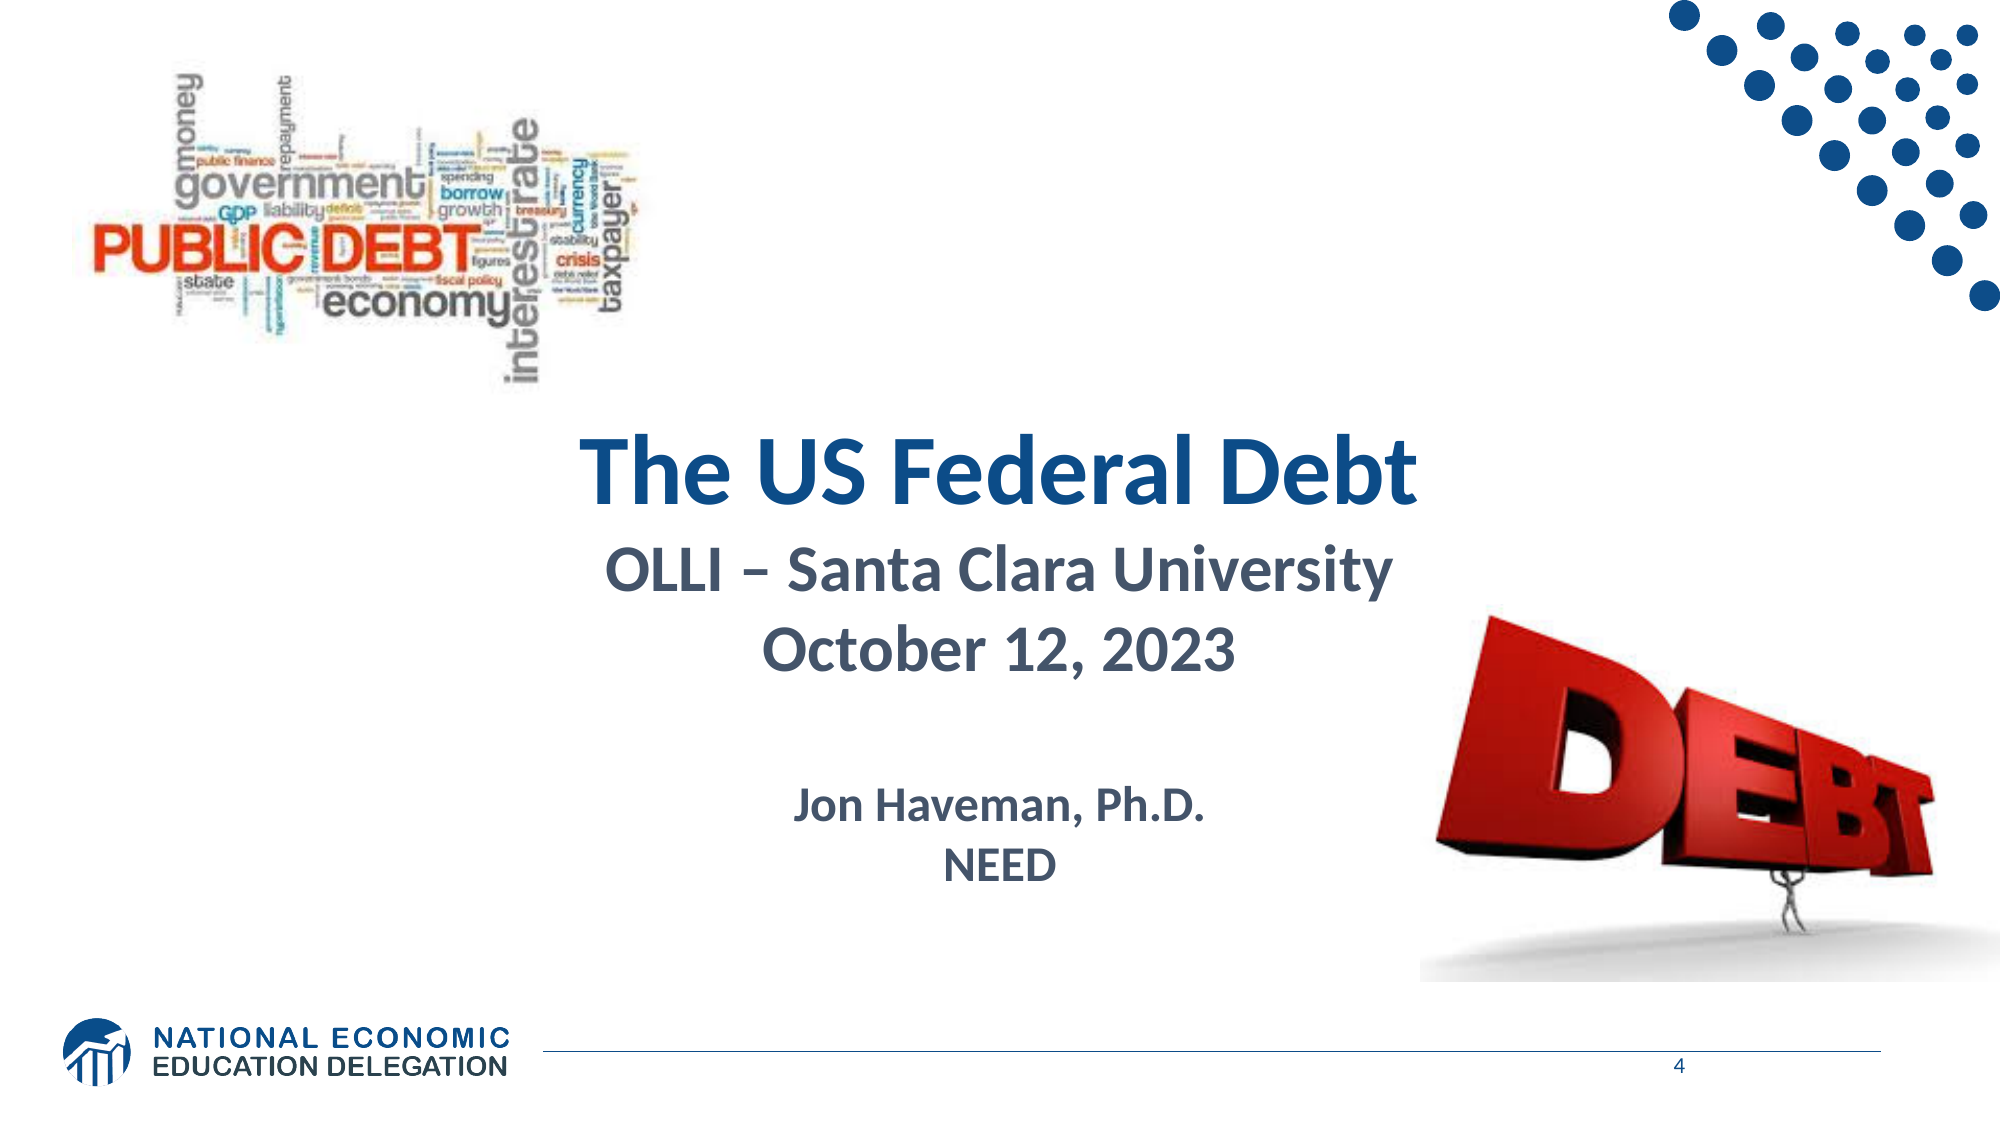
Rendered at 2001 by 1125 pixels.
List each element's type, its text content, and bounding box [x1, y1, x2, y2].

picture [72, 43, 659, 417]
picture [1420, 604, 2000, 982]
slide_number 4 [1250, 1033, 1701, 1094]
picture [55, 1013, 520, 1091]
subtitle The US Federal Debt OLLI – Santa Clara University October 12, 2023 [161, 533, 1839, 677]
text_box Jon Haveman, Ph.D. NEED [249, 704, 1420, 920]
